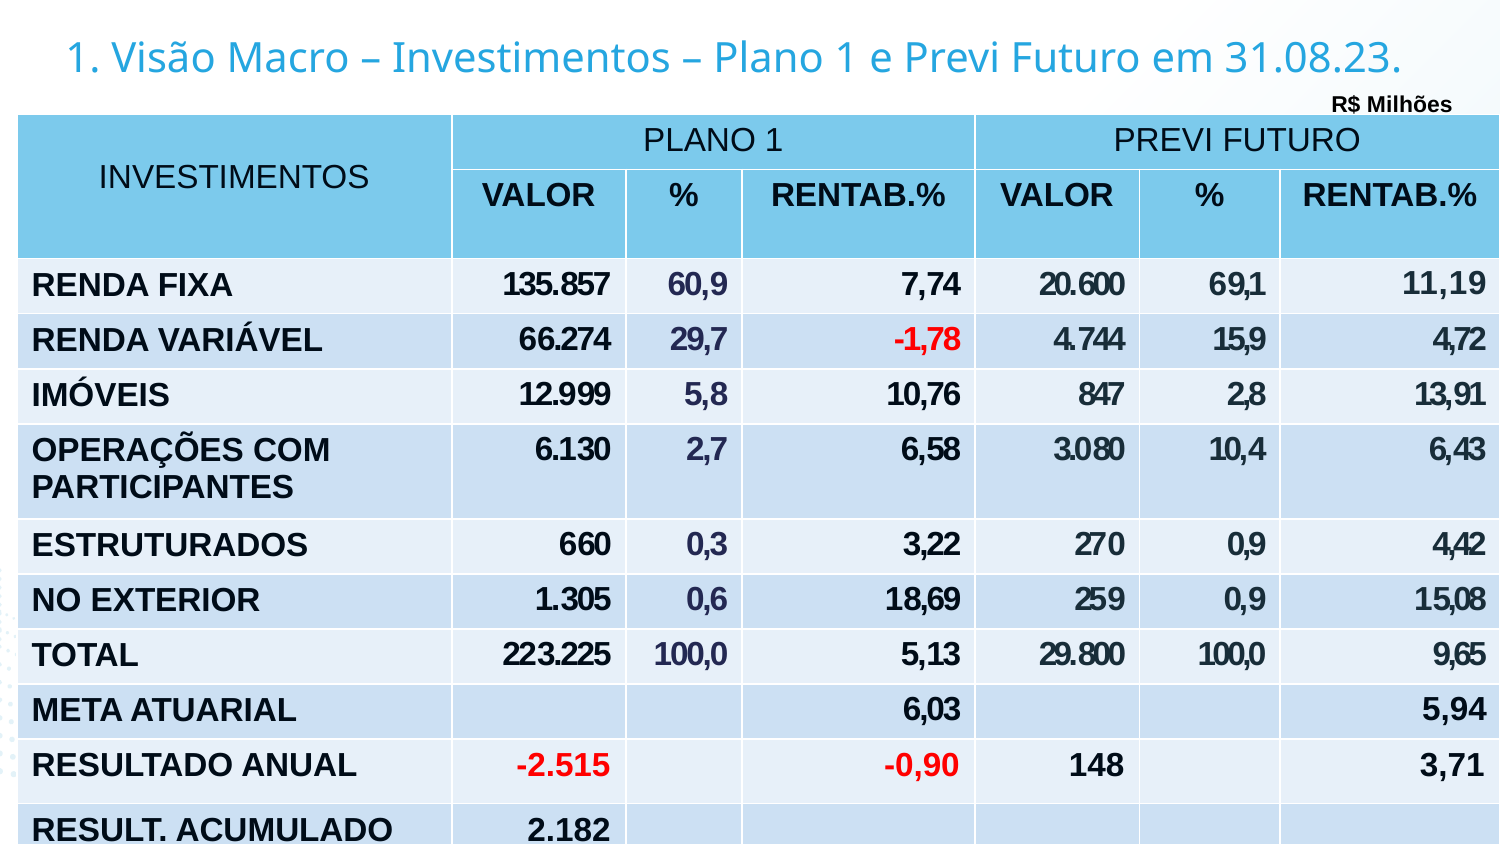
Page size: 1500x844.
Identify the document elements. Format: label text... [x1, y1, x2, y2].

table_cell 12.999 [453, 370, 625, 423]
table_cell ESTRUTURADOS [18, 520, 451, 573]
table_cell 15,9 [1140, 314, 1279, 368]
table_cell [976, 685, 1139, 738]
table_cell RENDA FIXA [18, 259, 451, 313]
table_cell 13,91 [1281, 370, 1499, 423]
table_cell 0,9 [1140, 520, 1279, 573]
table_cell [453, 685, 625, 738]
title 1. Visão Macro – Investimentos – Plano 1 e Previ Futuro em 31.08.23. [65, 33, 1452, 114]
table_cell % [1140, 170, 1279, 258]
table_cell 270 [976, 520, 1139, 573]
table_cell 4.744 [976, 314, 1139, 368]
table_cell 15,08 [1281, 575, 1499, 628]
table_cell RENTAB.% [1281, 170, 1499, 258]
table_cell 6,58 [743, 425, 974, 518]
table_cell 10,76 [743, 370, 974, 423]
table_cell [627, 804, 741, 844]
table_cell [1140, 740, 1279, 803]
table_cell 3,71 [1281, 740, 1499, 803]
table_cell 4,72 [1281, 314, 1499, 368]
table_cell 6,43 [1281, 425, 1499, 518]
table_cell -1,78 [743, 314, 974, 368]
table_cell 2.182 [453, 804, 625, 844]
table_cell 6,03 [743, 685, 974, 738]
table_cell NO EXTERIOR [18, 575, 451, 628]
table_cell -0,90 [743, 740, 974, 803]
table_cell 9,65 [1281, 630, 1499, 683]
table_cell 18,69 [743, 575, 974, 628]
table_cell RESULT. ACUMULADO [18, 804, 451, 844]
table_cell VALOR [976, 170, 1139, 258]
table_cell [1140, 804, 1279, 844]
table_cell [627, 685, 741, 738]
table_cell [1140, 685, 1279, 738]
table_cell RENTAB.% [743, 170, 974, 258]
table_cell 5,13 [743, 630, 974, 683]
table_cell 259 [976, 575, 1139, 628]
table_cell 5,8 [627, 370, 741, 423]
table_cell 3.080 [976, 425, 1139, 518]
table_cell 223.225 [453, 630, 625, 683]
table_cell IMÓVEIS [18, 370, 451, 423]
table_cell 0,3 [627, 520, 741, 573]
table_cell 100,0 [627, 630, 741, 683]
table_cell 148 [976, 740, 1139, 803]
table_cell RESULTADO ANUAL [18, 740, 451, 803]
table_cell 2,7 [627, 425, 741, 518]
table_cell 20.600 [976, 259, 1139, 313]
table_cell 5,94 [1281, 685, 1499, 738]
table_header INVESTIMENTOS [18, 115, 451, 258]
table_cell 6.130 [453, 425, 625, 518]
table_cell 3,22 [743, 520, 974, 573]
text_box R$ Milhões [1316, 82, 1476, 125]
table_cell TOTAL [18, 630, 451, 683]
table_cell [743, 804, 974, 844]
table_cell [627, 740, 741, 803]
table_cell -2.515 [453, 740, 625, 803]
table_cell 29.800 [976, 630, 1139, 683]
table_cell 0,6 [627, 575, 741, 628]
table_cell 66.274 [453, 314, 625, 368]
table_cell 2,8 [1140, 370, 1279, 423]
table_cell 7,74 [743, 259, 974, 313]
table_cell 1.305 [453, 575, 625, 628]
table_cell 0,9 [1140, 575, 1279, 628]
table_cell [1281, 804, 1499, 844]
table_cell % [627, 170, 741, 258]
table_cell 660 [453, 520, 625, 573]
table_cell 69,1 [1140, 259, 1279, 313]
table_header PLANO 1 [453, 115, 974, 169]
table_cell 135.857 [453, 259, 625, 313]
table_cell [976, 804, 1139, 844]
table_cell 4,42 [1281, 520, 1499, 573]
table_cell 29,7 [627, 314, 741, 368]
table_cell VALOR [453, 170, 625, 258]
table_header PREVI FUTURO [976, 115, 1499, 169]
table_cell 847 [976, 370, 1139, 423]
table_cell RENDA VARIÁVEL [18, 314, 451, 368]
table_cell 60,9 [627, 259, 741, 313]
table_cell 11,19 [1281, 259, 1499, 313]
table_cell OPERAÇÕES COM PARTICIPANTES [18, 425, 451, 518]
table_cell META ATUARIAL [18, 685, 451, 738]
table_cell 10,4 [1140, 425, 1279, 518]
table_cell 100,0 [1140, 630, 1279, 683]
